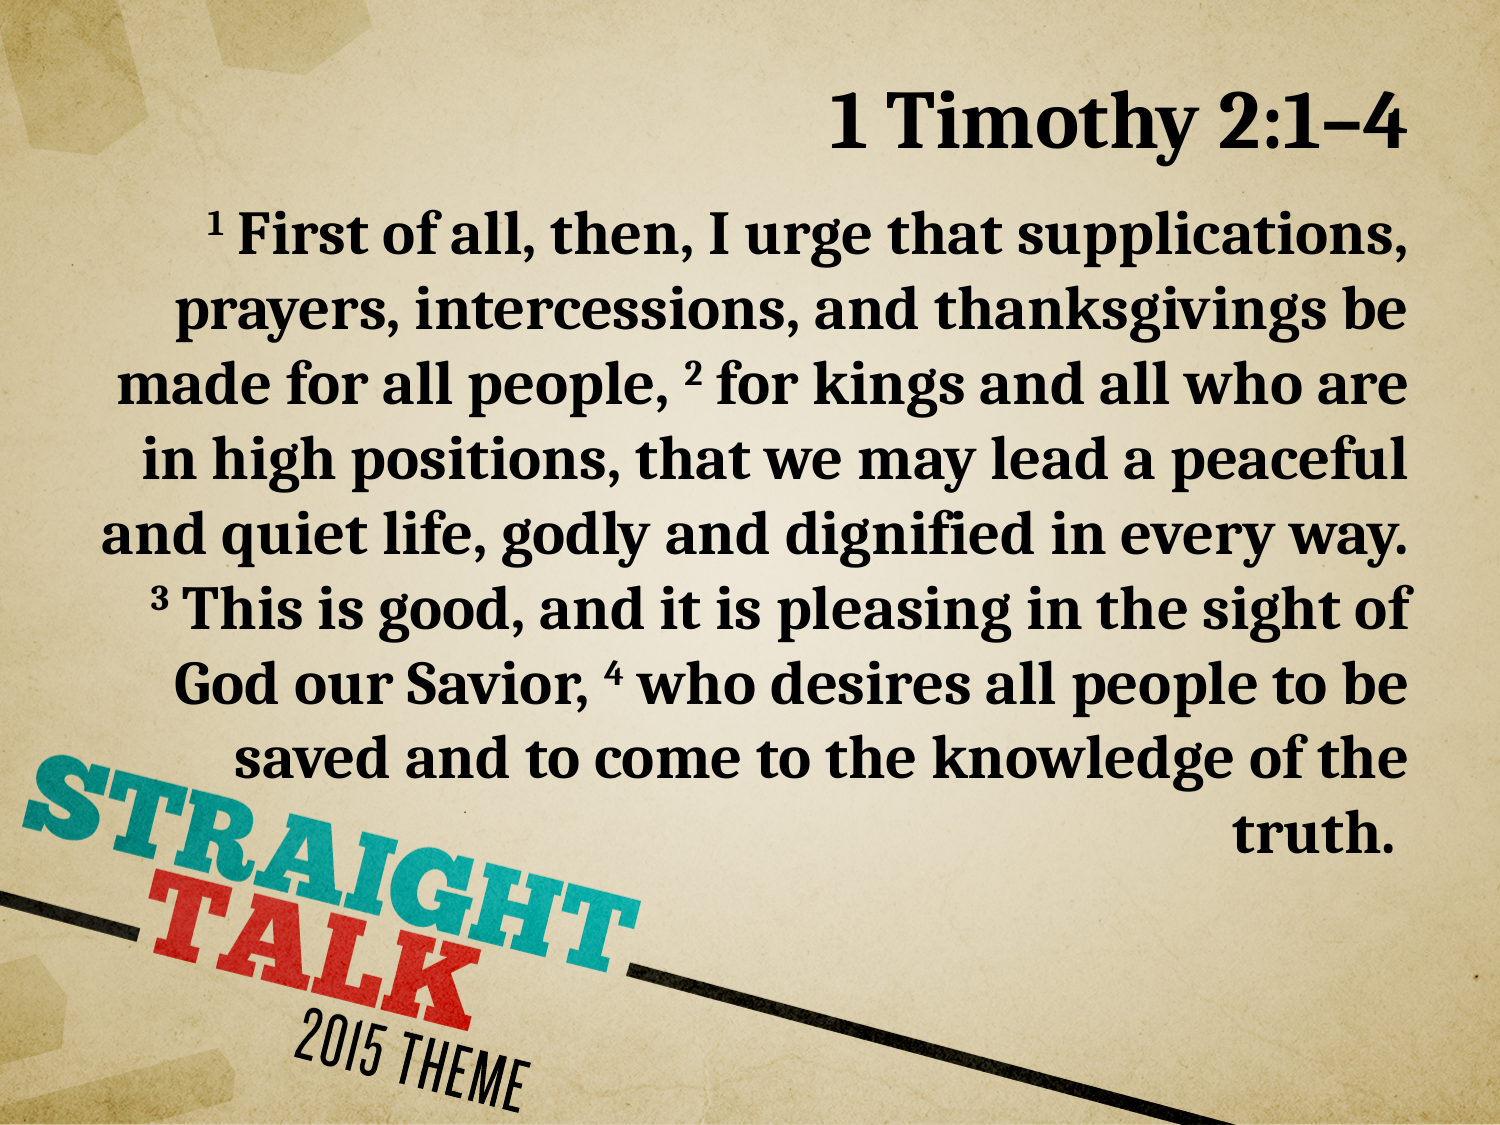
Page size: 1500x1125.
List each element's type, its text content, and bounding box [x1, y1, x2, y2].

title 1 Timothy 2:1–4 [75, 45, 1425, 184]
picture [0, 0, 1500, 1125]
text_box 1 First of all, then, I urge that supplications, prayers, intercessions, and thanksgivings be made for all people, 2 for kings and all who are in high positions, that we may lead a peaceful and quiet life, godly and dignified in every way. 3 This is good, and it is pleasing in the sight of God our Savior, 4 who desires all people to be saved and to come to the knowledge of the truth. [74, 184, 1425, 874]
